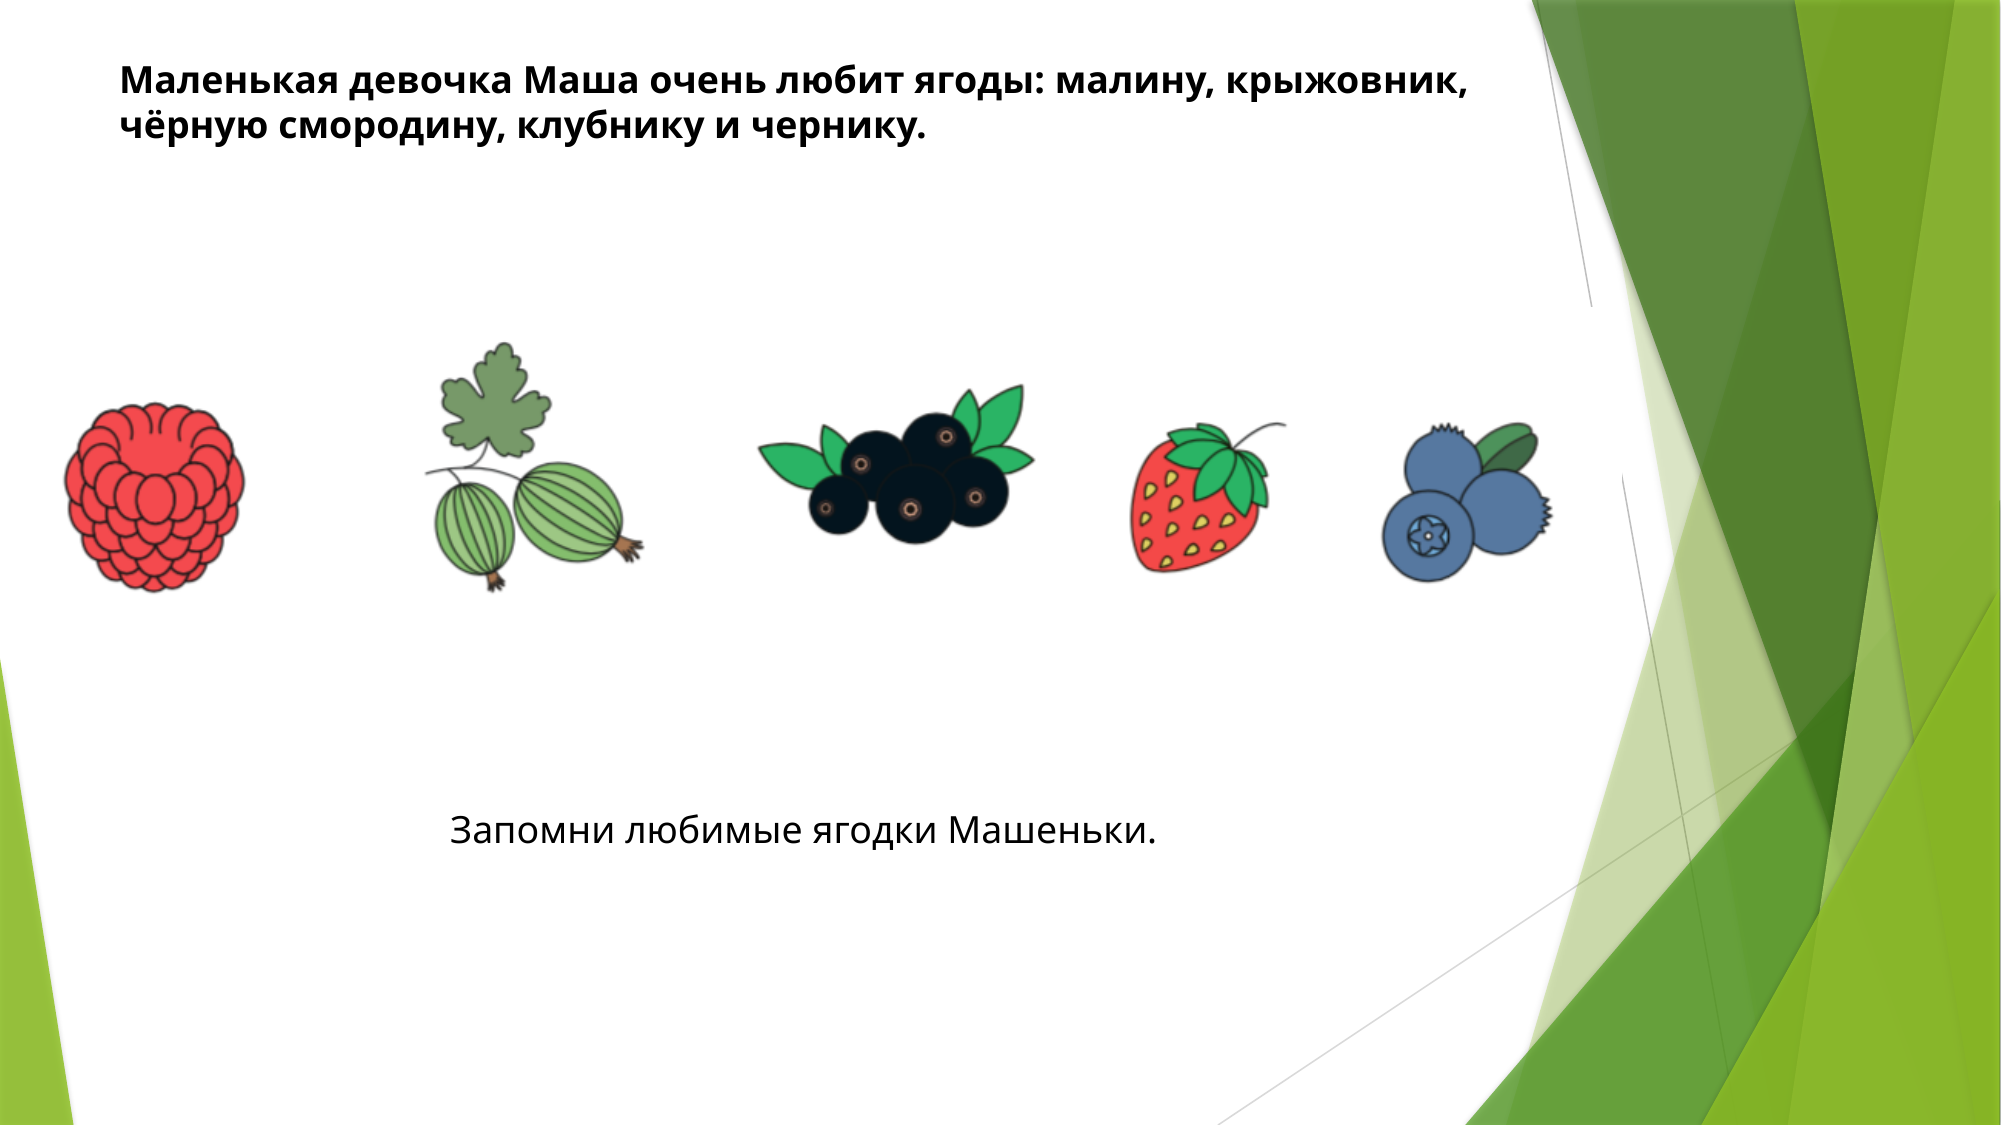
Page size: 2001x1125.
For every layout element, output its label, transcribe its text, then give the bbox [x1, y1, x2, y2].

text_box Запомни любимые ягодки Машеньки. [435, 798, 1173, 859]
picture [0, 307, 1622, 650]
text_box Маленькая девочка Маша очень любит ягоды: малину, крыжовник, чёрную смородину, клубнику и чернику. [104, 48, 1549, 154]
